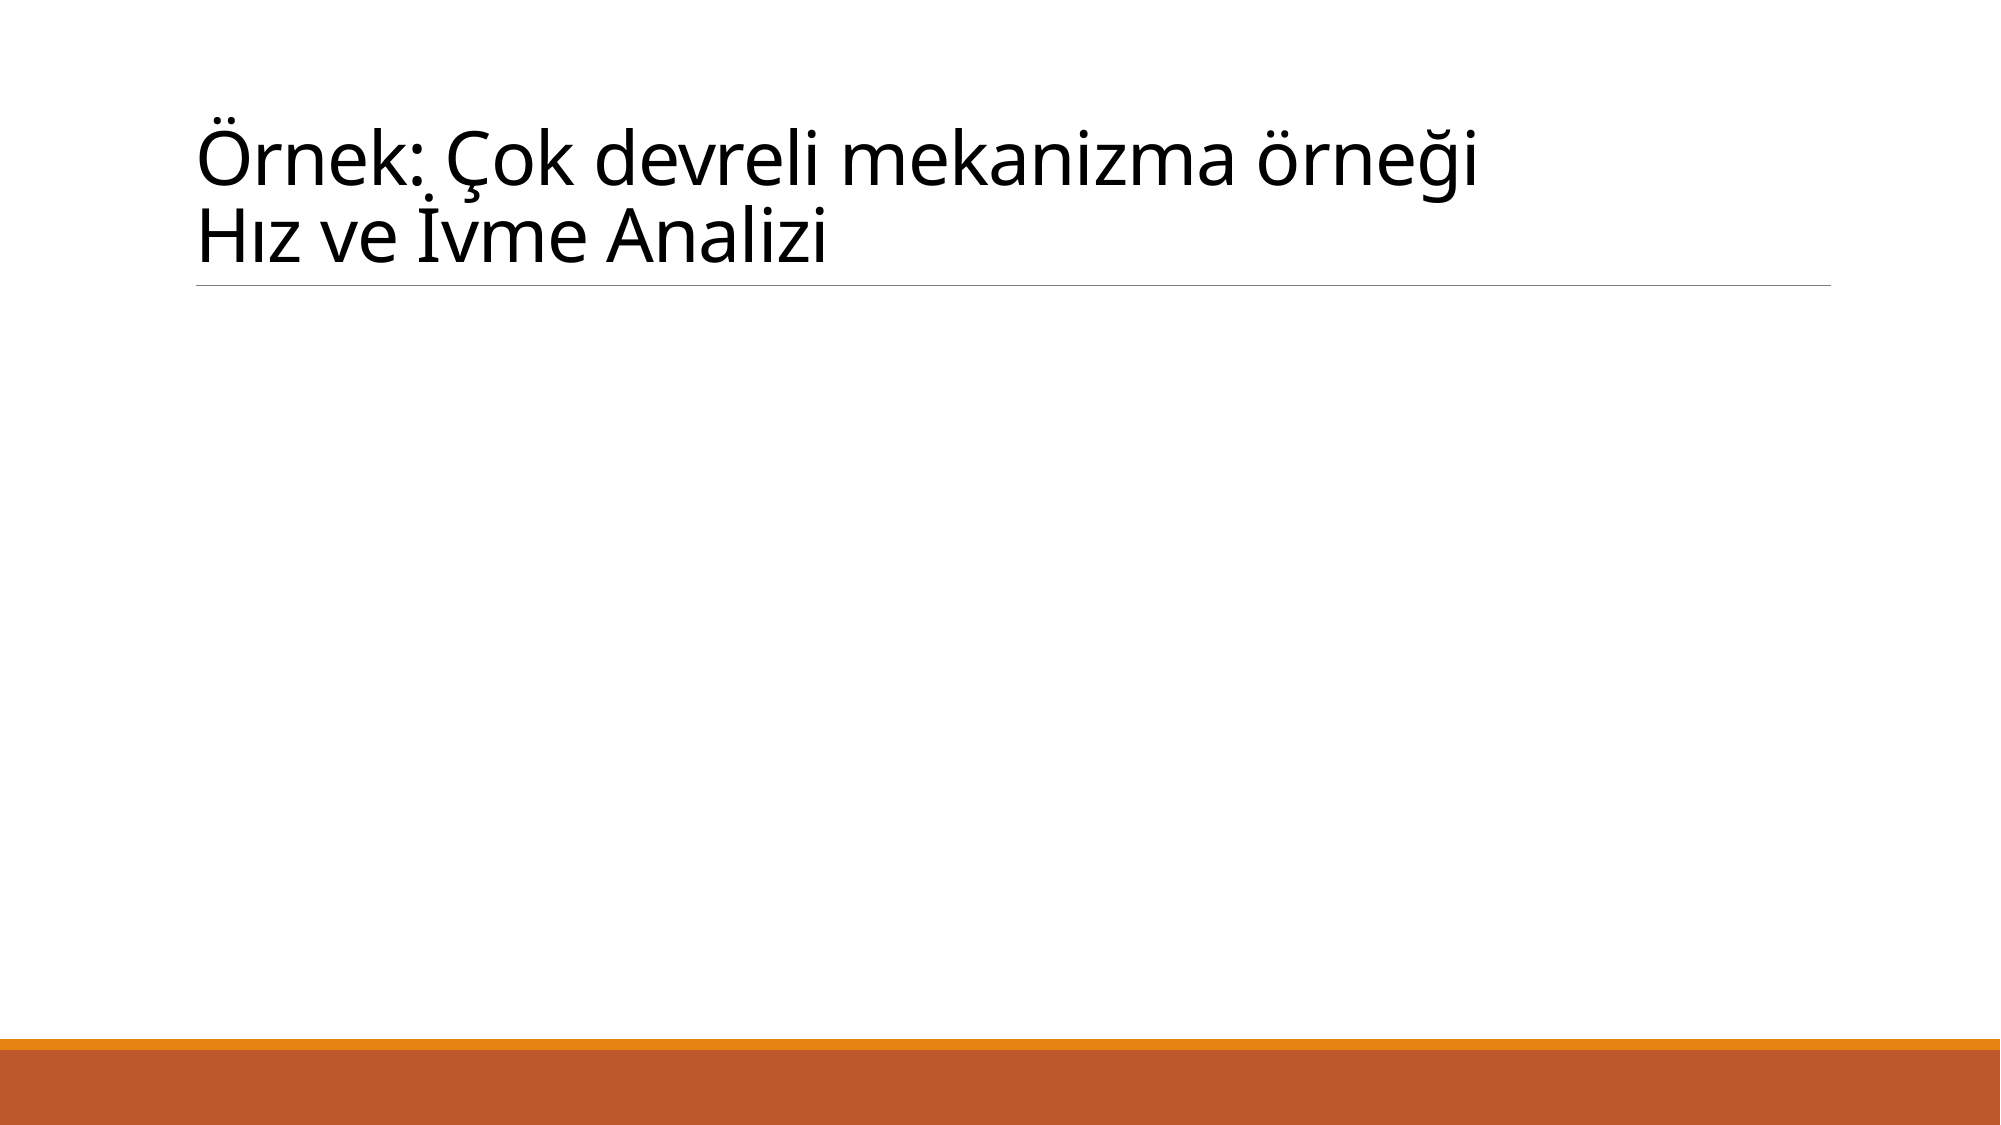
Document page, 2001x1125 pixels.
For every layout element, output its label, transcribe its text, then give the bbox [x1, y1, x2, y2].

title Örnek: Çok devreli mekanizma örneği Hız ve İvme Analizi [180, 47, 1830, 285]
